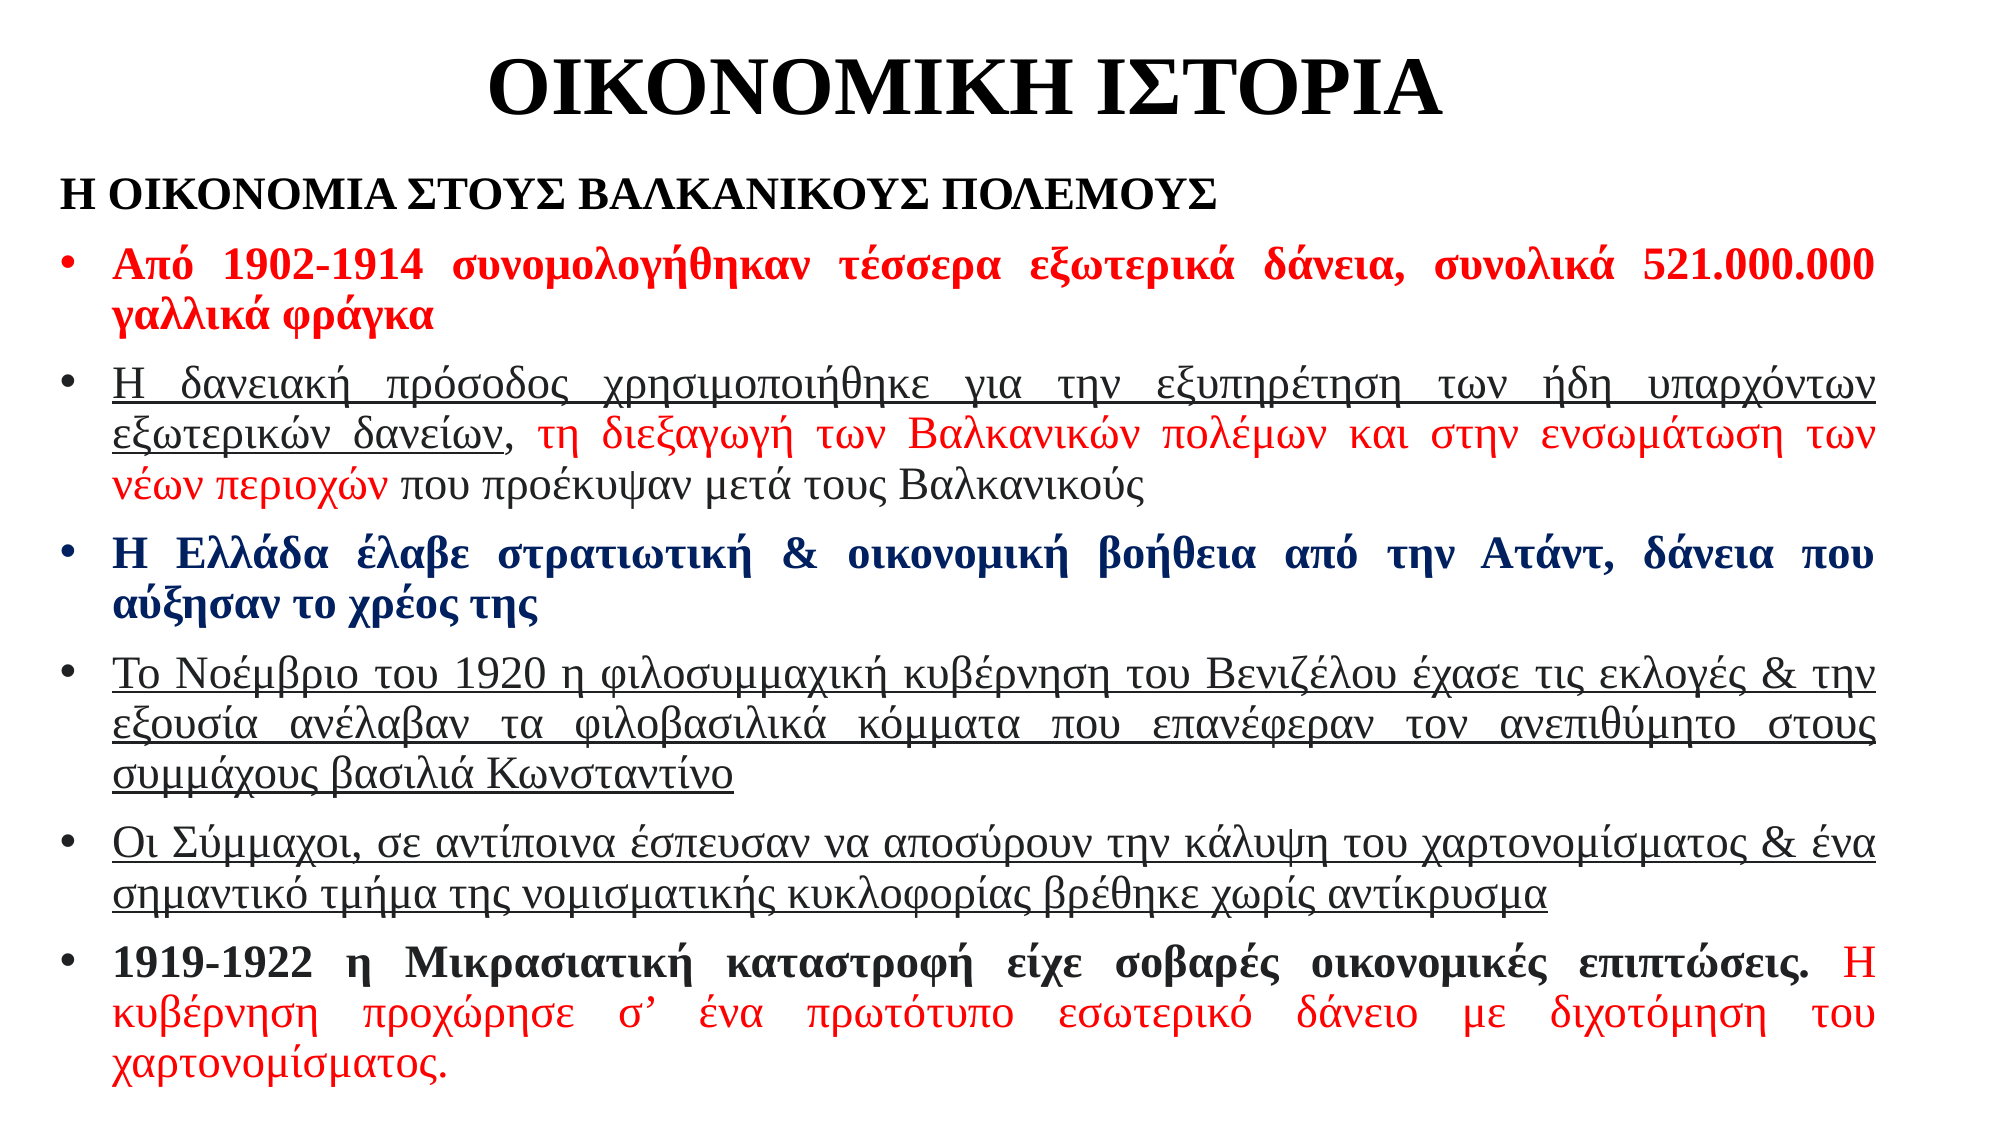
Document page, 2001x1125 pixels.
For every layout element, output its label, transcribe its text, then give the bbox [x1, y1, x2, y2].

subtitle Η ΟΙΚΟΝΟΜΙΑ ΣΤΟΥΣ ΒΑΛΚΑΝΙΚΟΥΣ ΠΟΛΕΜΟΥΣ Από 1902-1914 συνομολογήθηκαν τέσσερα εξωτερικά δάνεια, συνολικά 521.000.000 γαλλικά φράγκα Η δανειακή πρόσοδος χρησιμοποιήθηκε για την εξυπηρέτηση των ήδη υπαρχόντων εξωτερικών δανείων, τη διεξαγωγή των Βαλκανικών πολέμων και στην ενσωμάτωση των νέων περιοχών που προέκυψαν μετά τους Βαλκανικούς Η Ελλάδα έλαβε στρατιωτική & οικονομική βοήθεια από την Ατάντ, δάνεια που αύξησαν το χρέος της Το Νοέμβριο του 1920 η φιλοσυμμαχική κυβέρνηση του Βενιζέλου έχασε τις εκλογές & την εξουσία ανέλαβαν τα φιλοβασιλικά κόμματα που επανέφεραν τον ανεπιθύμητο στους συμμάχους βασιλιά Κωνσταντίνο Οι Σύμμαχοι, σε αντίποινα έσπευσαν να αποσύρουν την κάλυψη του χαρτονομίσματος & ένα σημαντικό τμήμα της νομισματικής κυκλοφορίας βρέθηκε χωρίς αντίκρυσμα 1919-1922 η Μικρασιατική καταστροφή είχε σοβαρές οικονομικές επιπτώσεις. Η κυβέρνηση προχώρησε σ’ ένα πρωτότυπο εσωτερικό δάνειο με διχοτόμηση του χαρτονομίσματος. [44, 162, 1892, 1101]
title ΟΙΚΟΝΟΜΙΚΗ ΙΣΤΟΡΙΑ [181, 24, 1750, 140]
